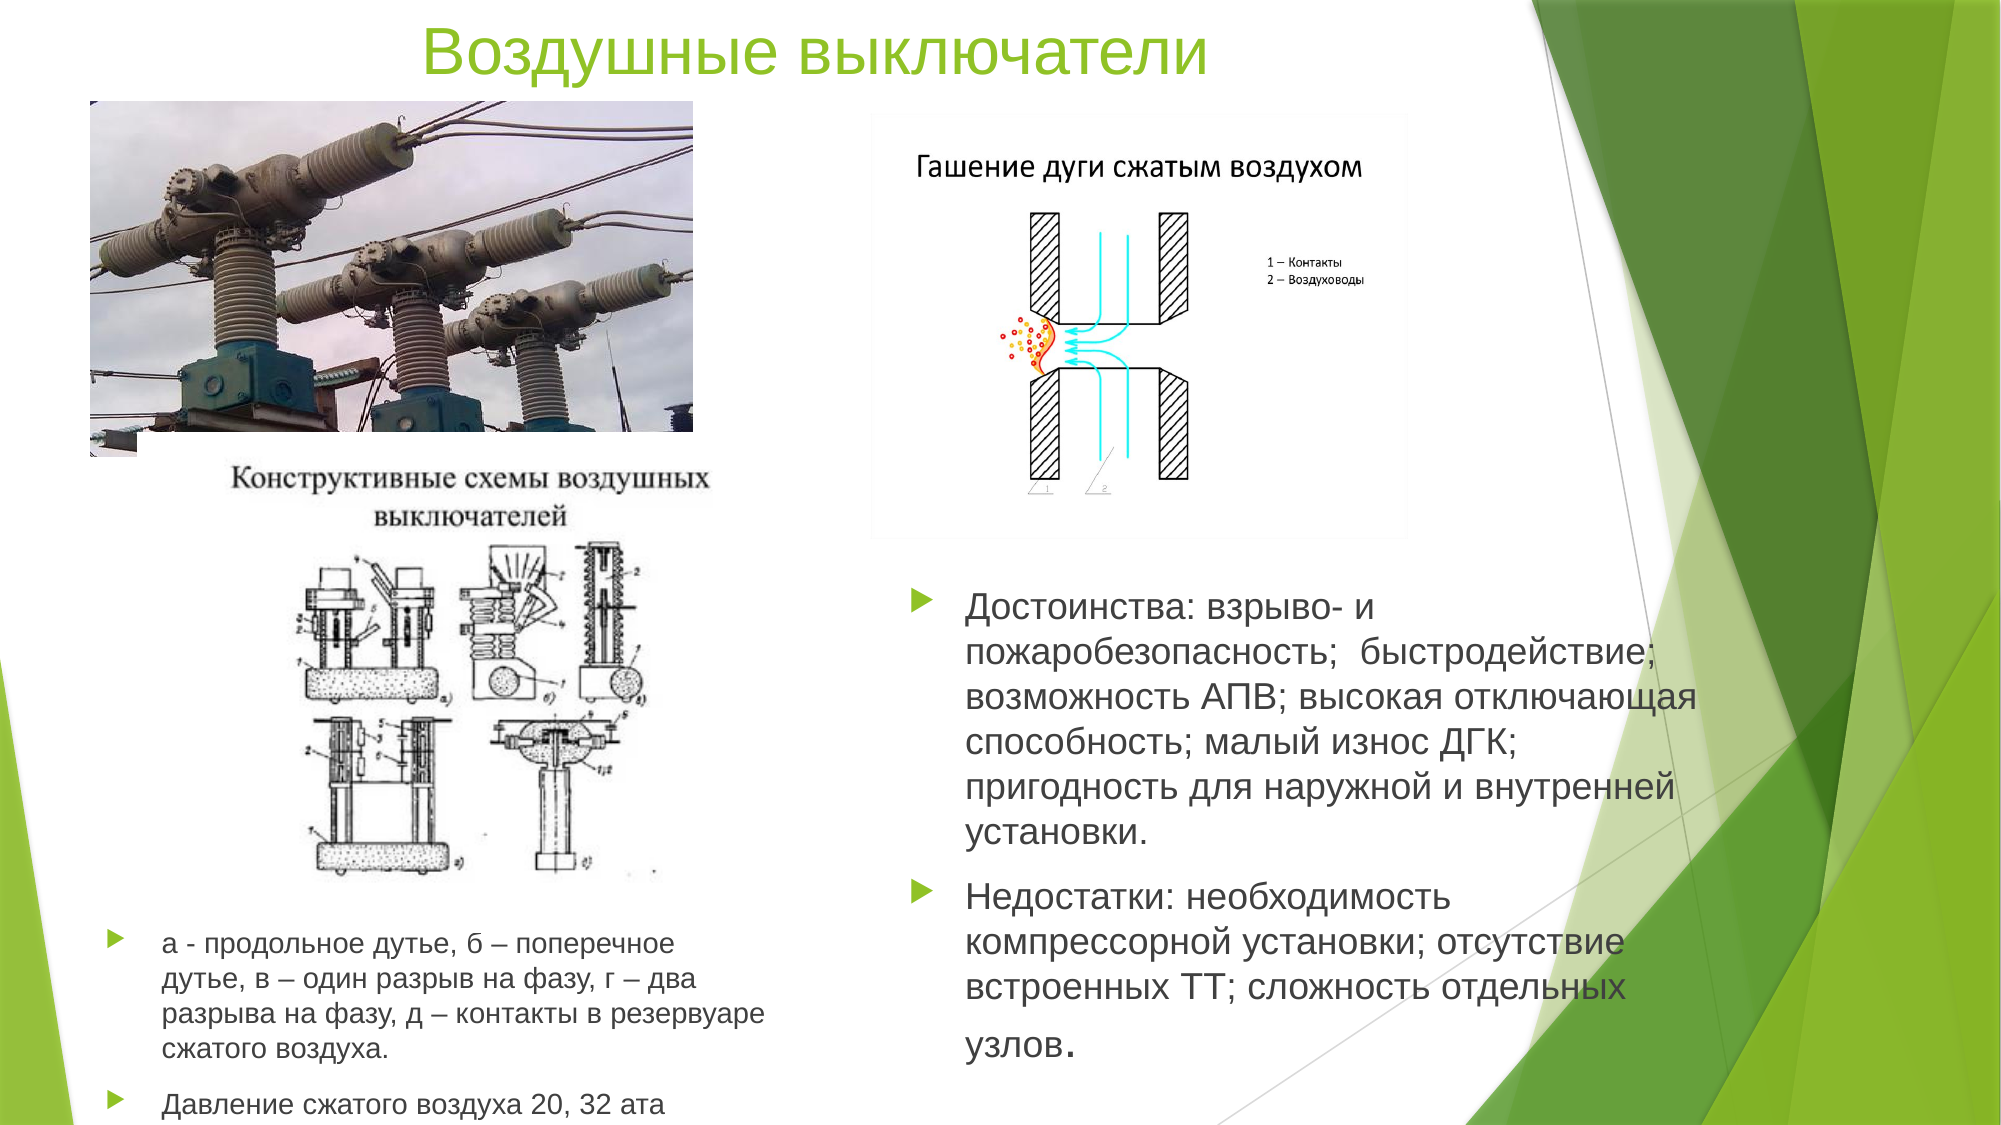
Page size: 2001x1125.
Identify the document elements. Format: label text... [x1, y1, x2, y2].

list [89, 101, 694, 457]
list а - продольное дутье, б – поперечное дутье, в – один разрыв на фазу, г – два разрыва на фазу, д – контакты в резервуаре сжатого воздуха. Давление сжатого воздуха 20, 32 ата [90, 916, 783, 1082]
title Воздушные выключатели [110, 0, 1522, 91]
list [869, 113, 1409, 540]
list Достоинства: взрыво- и пожаробезопасность; быстродействие; возможность АПВ; высокая отключающая способность; малый износ ДГК; пригодность для наружной и внутренней установки. Недостатки: необходимость компрессорной установки; отсутствие встроенных ТТ; сложность отдельных узлов. [893, 573, 1745, 1083]
picture [137, 432, 806, 934]
